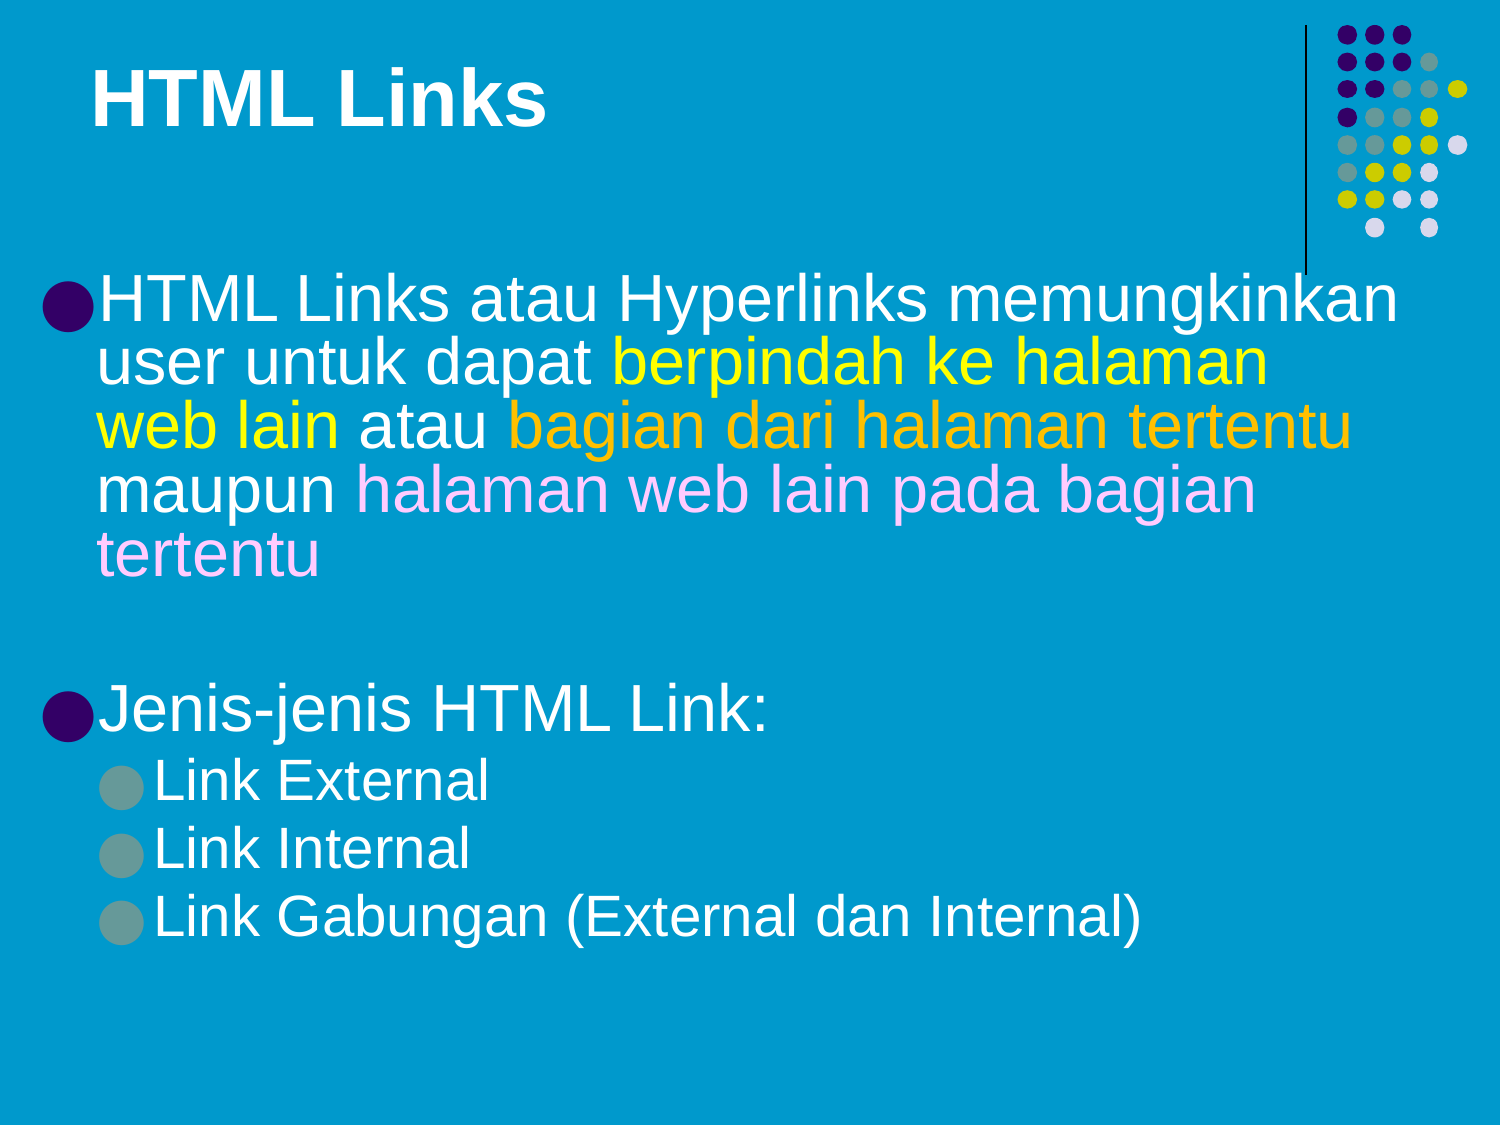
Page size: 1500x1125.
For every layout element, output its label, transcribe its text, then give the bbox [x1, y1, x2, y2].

list HTML Links atau Hyperlinks memungkinkan user untuk dapat berpindah ke halaman web lain atau bagian dari halaman tertentu maupun halaman web lain pada bagian tertentu Jenis-jenis HTML Link: Link External Link Internal Link Gabungan (External dan Internal) [24, 262, 1425, 1000]
title HTML Links [75, 20, 1313, 150]
